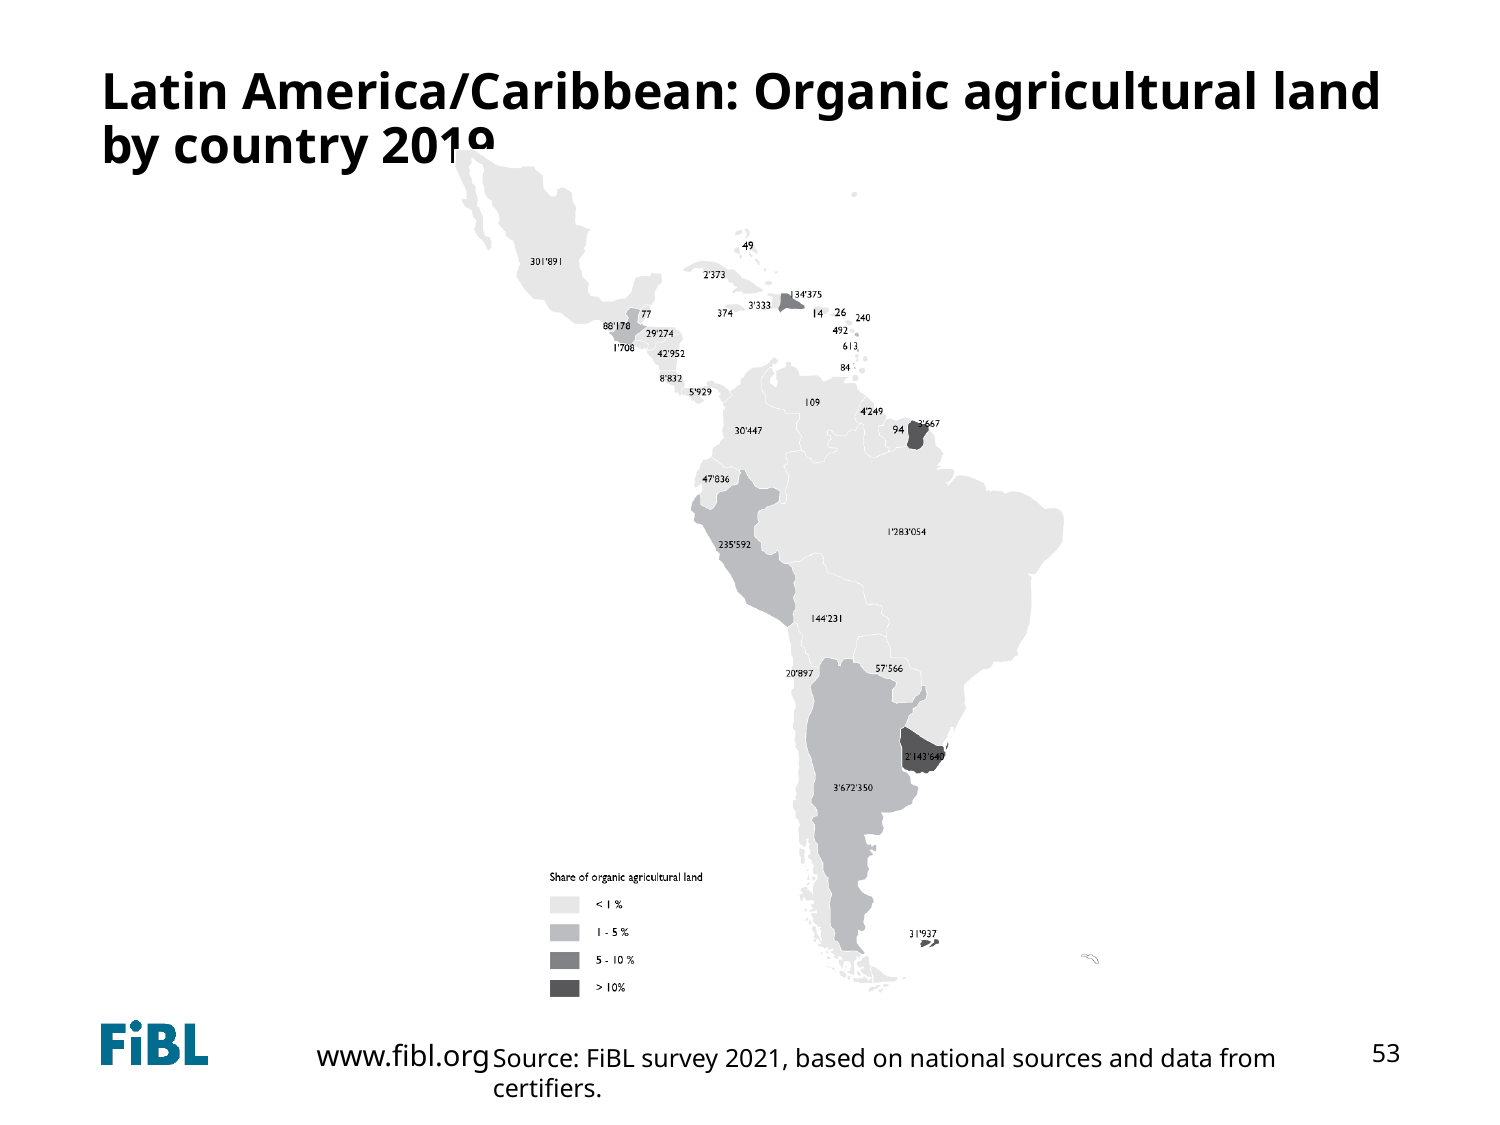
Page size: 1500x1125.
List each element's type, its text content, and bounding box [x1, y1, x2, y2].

picture [159, 1032, 165, 1039]
picture [159, 1049, 168, 1056]
picture [454, 149, 1099, 1015]
text_box Source: FiBL survey 2021, based on national sources and data from certifiers. [478, 1034, 1376, 1110]
picture [101, 1020, 208, 1065]
slide_number 53 [1271, 1020, 1401, 1080]
title Latin America/Caribbean: Organic agricultural land by country 2019 [101, 66, 1399, 170]
